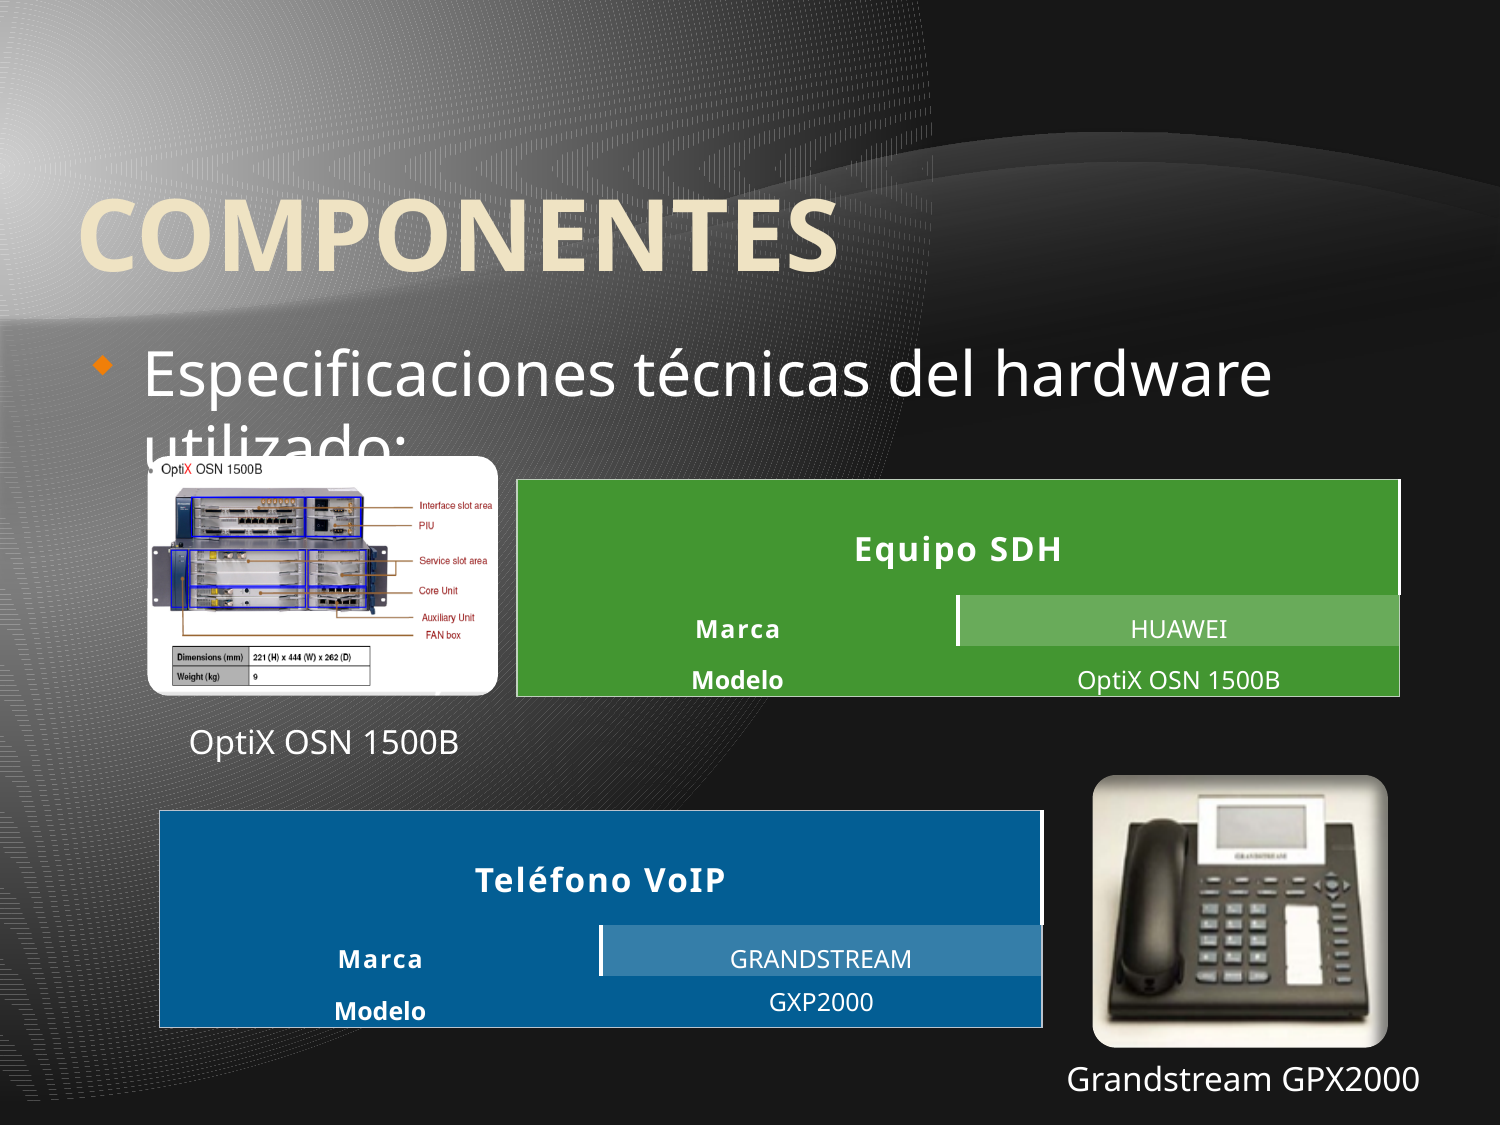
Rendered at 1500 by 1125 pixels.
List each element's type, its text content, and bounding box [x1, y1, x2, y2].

table_cell HUAWEI [960, 595, 1399, 646]
title COMPONENTES [75, 42, 1425, 293]
table_cell OptiX OSN 1500B [958, 646, 1399, 696]
table_header Teléfono VoIP [160, 811, 1040, 925]
picture [147, 455, 499, 696]
text_box Grandstream GPX2000 [1051, 1050, 1436, 1105]
text_box OptiX OSN 1500B [173, 706, 475, 769]
table_cell Marca [518, 595, 956, 646]
table_cell GRANDSTREAM [603, 925, 1041, 976]
table_cell Modelo [160, 976, 601, 1027]
picture [1092, 774, 1389, 1048]
list Especificaciones técnicas del hardware utilizado: [75, 326, 1425, 1002]
table_cell Marca [160, 925, 599, 976]
table_cell Modelo [518, 646, 958, 696]
table_header Equipo SDH [518, 480, 1398, 595]
table_cell GXP2000 [601, 976, 1041, 1027]
